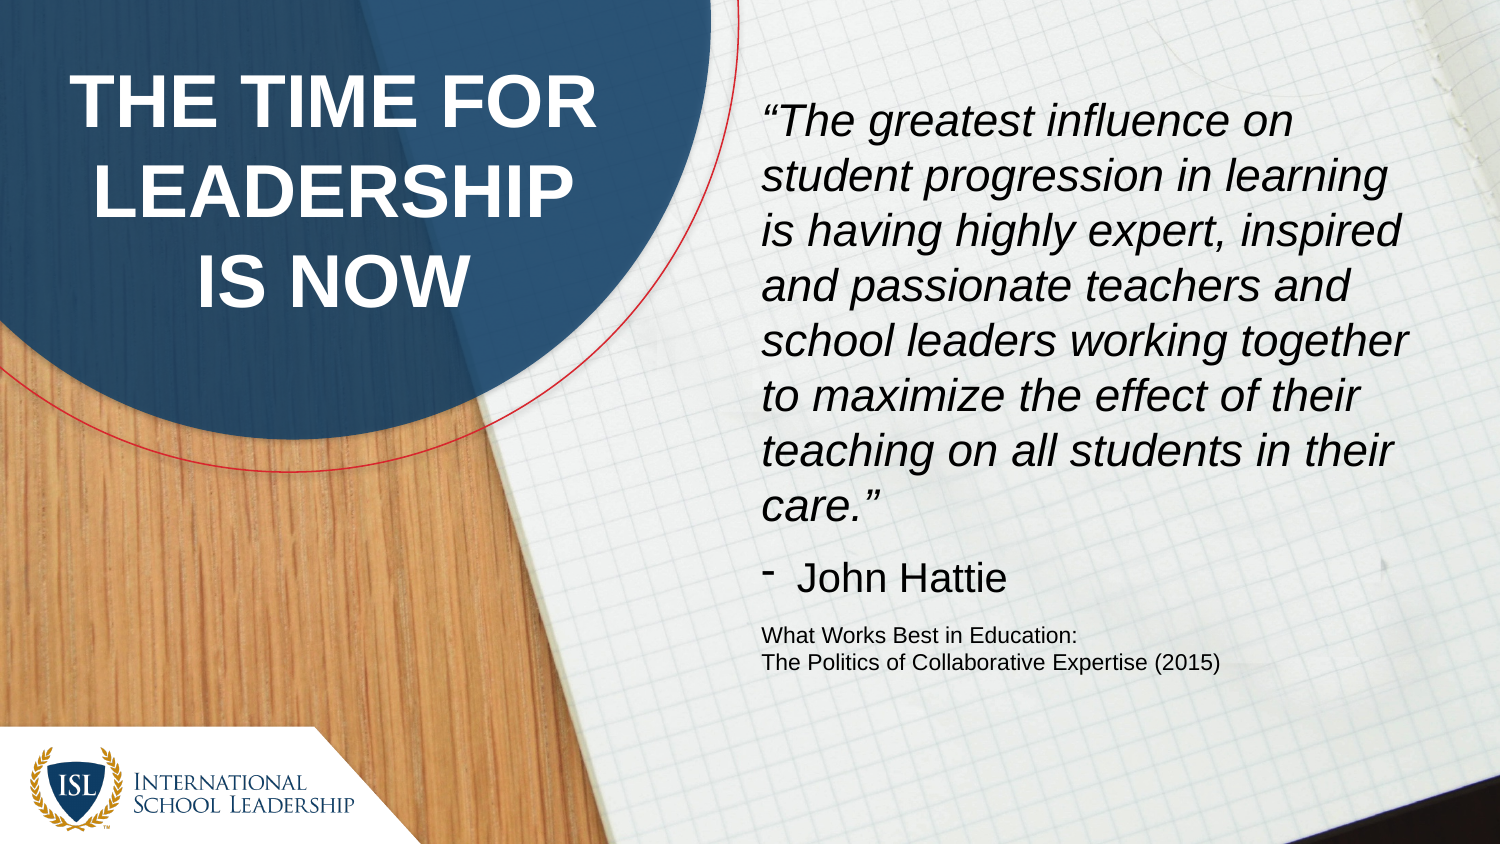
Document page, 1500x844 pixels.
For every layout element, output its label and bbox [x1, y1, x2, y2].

picture [0, 0, 1500, 844]
text_box [0, 726, 424, 844]
